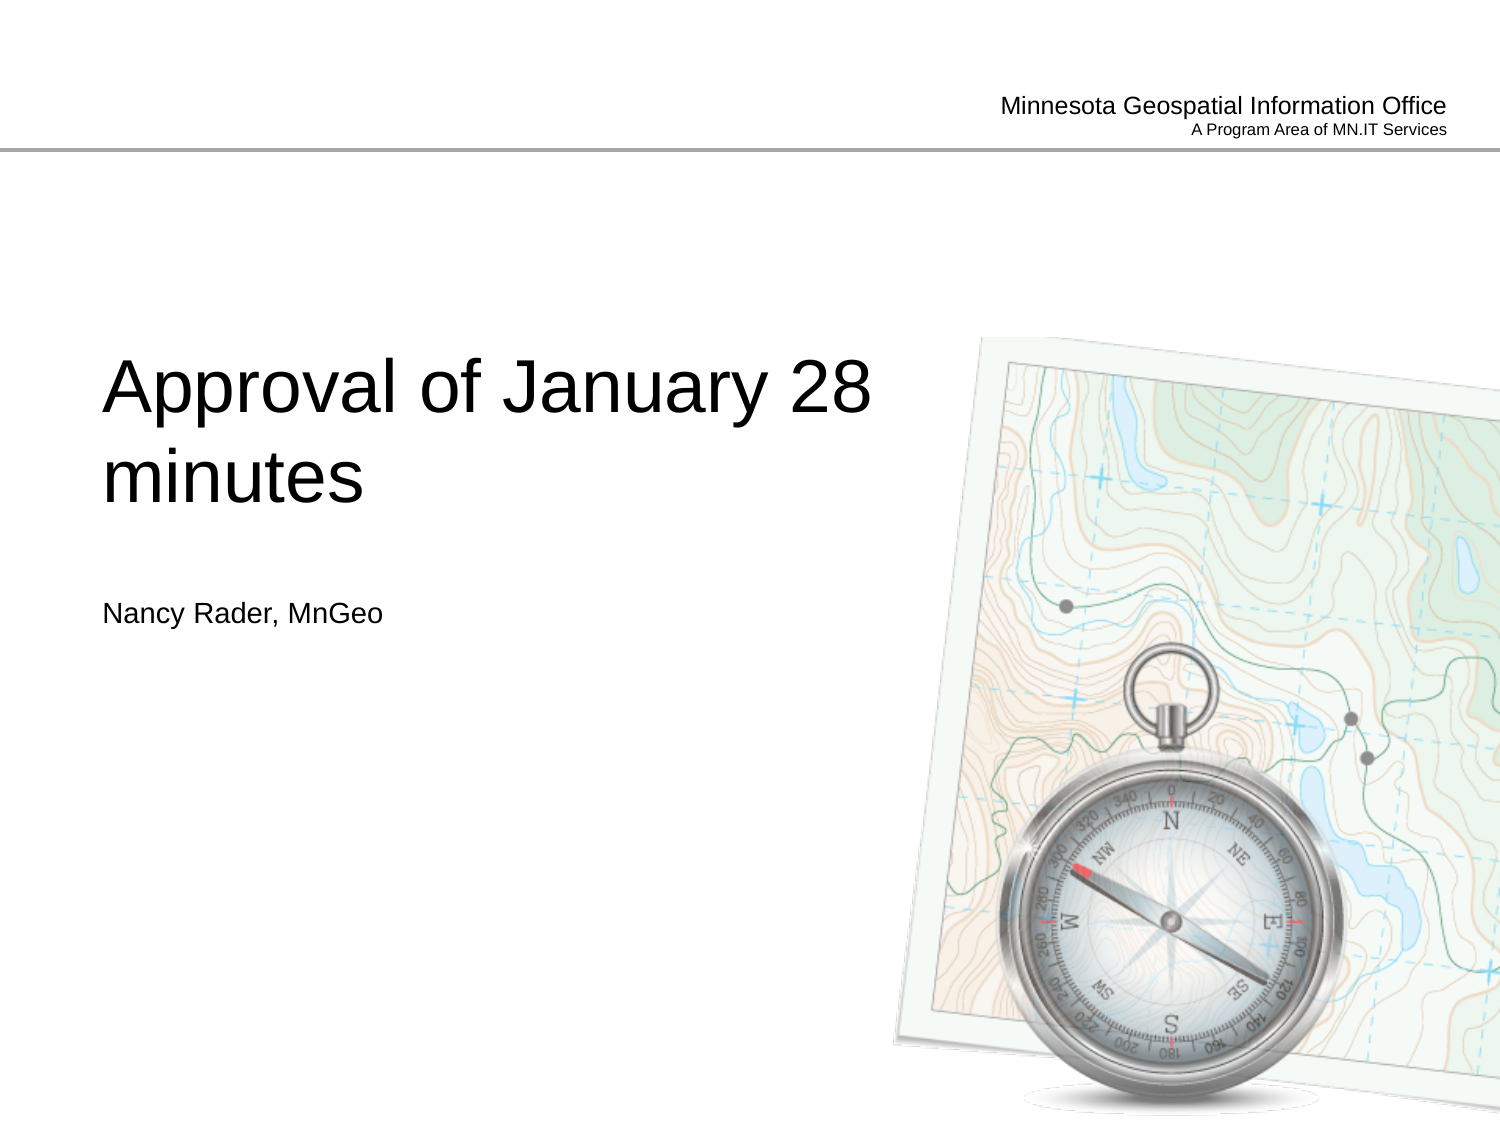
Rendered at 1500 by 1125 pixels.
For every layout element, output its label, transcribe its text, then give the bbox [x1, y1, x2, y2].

title Approval of January 28 minutes [87, 299, 1013, 525]
list Nancy Rader, MnGeo [87, 587, 913, 875]
picture [872, 337, 1500, 1125]
